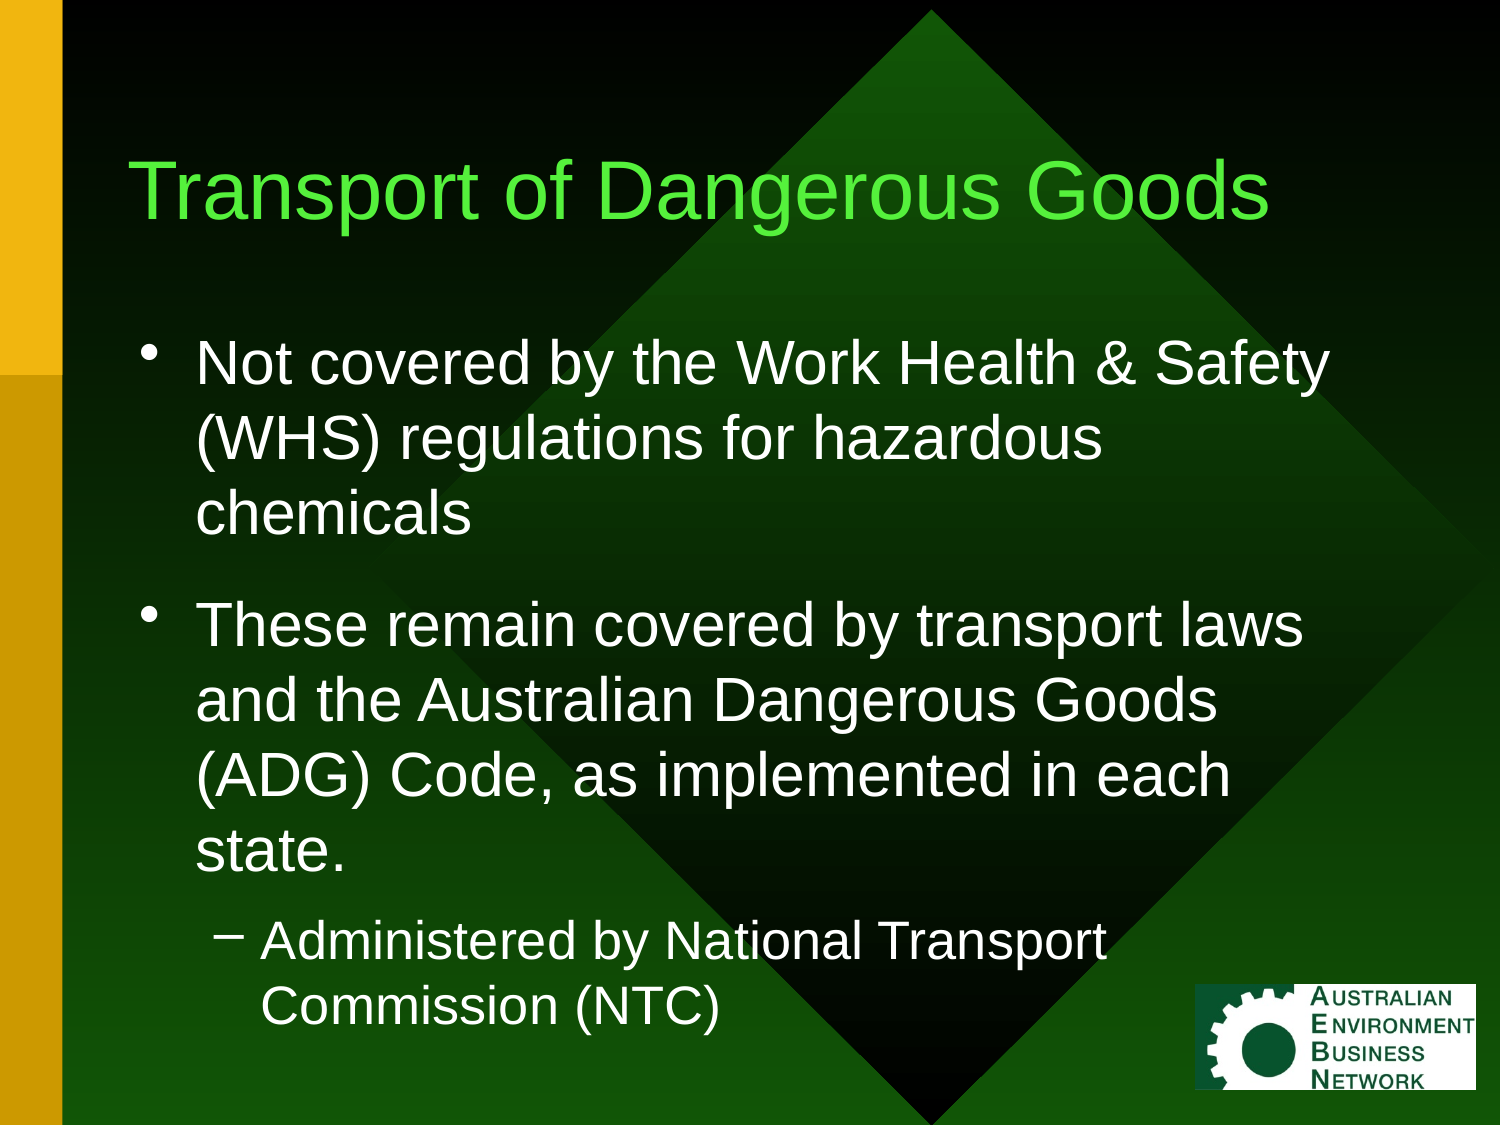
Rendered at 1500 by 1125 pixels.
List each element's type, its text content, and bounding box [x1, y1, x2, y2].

list Not covered by the Work Health & Safety (WHS) regulations for hazardous chemicals These remain covered by transport laws and the Australian Dangerous Goods (ADG) Code, as implemented in each state. Administered by National Transport Commission (NTC) [123, 314, 1386, 915]
title Transport of Dangerous Goods [112, 99, 1388, 288]
picture [1195, 984, 1476, 1091]
